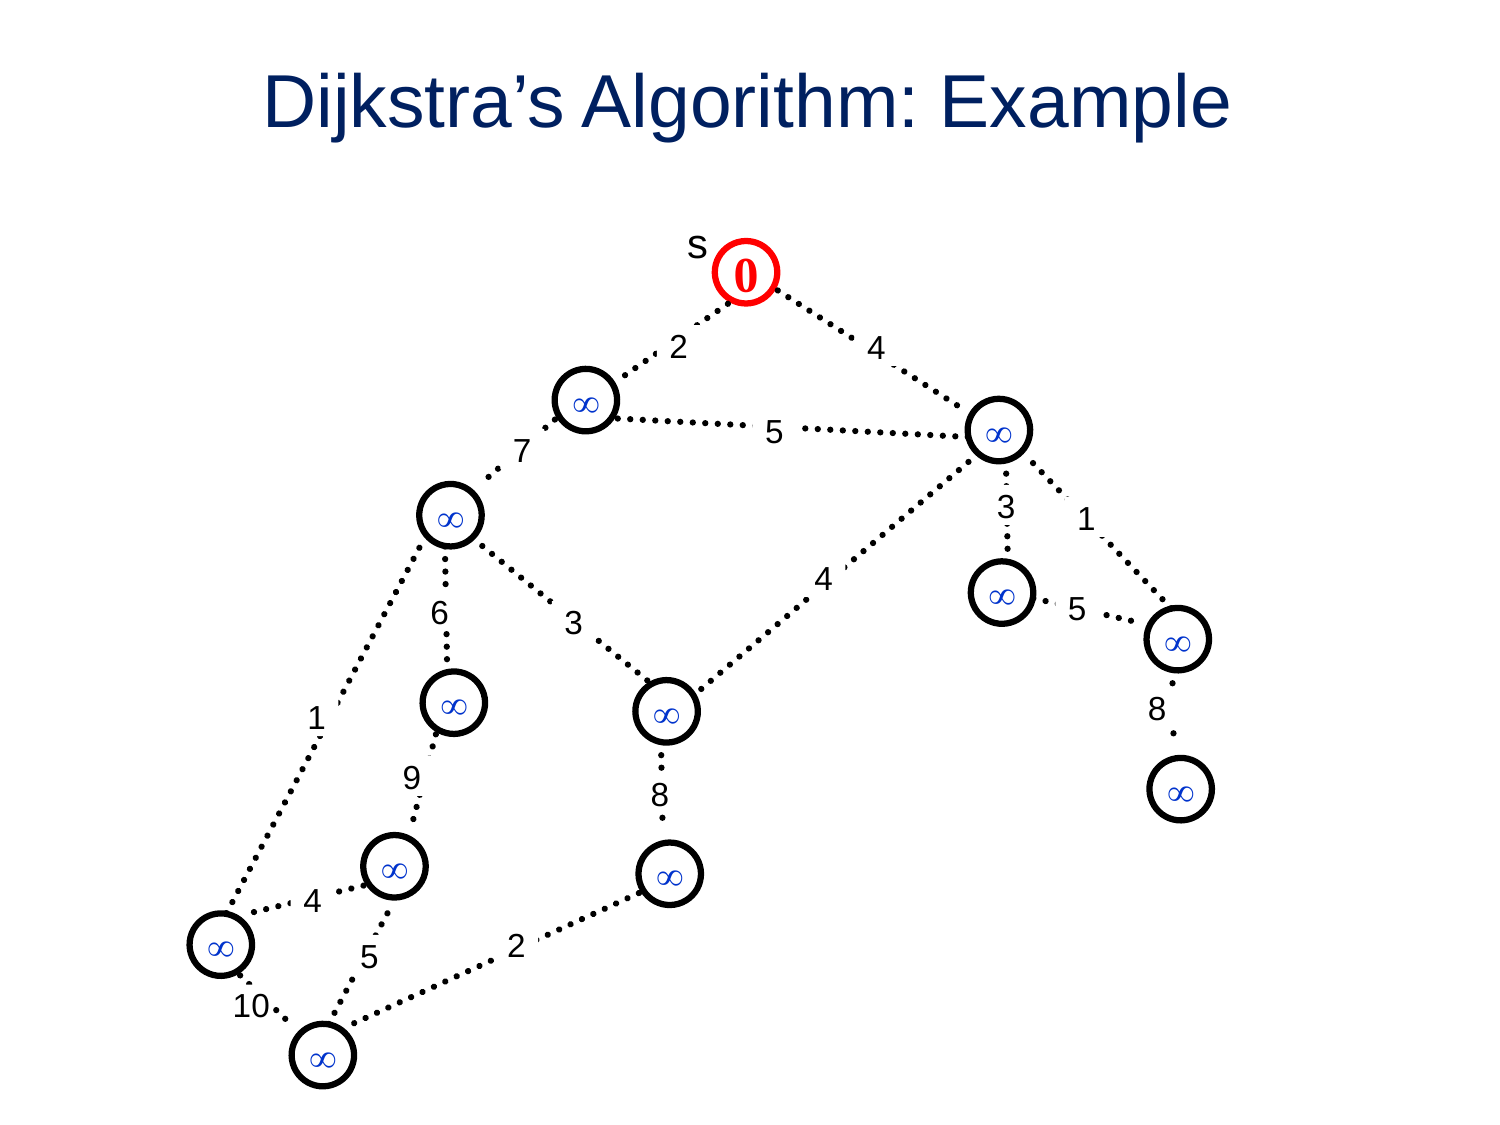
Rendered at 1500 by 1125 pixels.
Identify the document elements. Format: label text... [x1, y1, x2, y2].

text_box 5 [1055, 587, 1100, 628]
text_box 2 [656, 325, 701, 366]
text_box 4 [854, 325, 899, 366]
text_box s [672, 209, 723, 274]
title Dijkstra’s Algorithm: Example [36, 45, 1459, 233]
text_box  [291, 1023, 355, 1087]
text_box  [967, 398, 1031, 462]
text_box 10 [229, 984, 274, 1025]
text_box 2 [494, 923, 539, 964]
list [75, 177, 1444, 1005]
text_box 8 [637, 773, 682, 814]
text_box 9 [389, 755, 434, 796]
text_box 0 [714, 241, 778, 304]
text_box  [1149, 757, 1212, 821]
text_box  [970, 561, 1034, 624]
text_box 5 [347, 934, 392, 975]
text_box  [635, 680, 698, 743]
text_box  [363, 835, 426, 898]
text_box  [554, 368, 618, 432]
text_box  [638, 842, 701, 906]
text_box  [189, 913, 253, 976]
text_box 4 [290, 879, 335, 920]
text_box 6 [417, 590, 462, 631]
text_box  [422, 671, 486, 734]
text_box  [1146, 607, 1210, 671]
text_box  [419, 483, 482, 547]
text_box 1 [1064, 496, 1109, 537]
text_box 8 [1135, 687, 1180, 728]
text_box 7 [500, 429, 545, 470]
text_box 4 [801, 556, 846, 597]
text_box 3 [551, 601, 596, 642]
text_box 3 [984, 484, 1029, 525]
text_box 1 [294, 696, 339, 737]
text_box 5 [752, 409, 797, 450]
